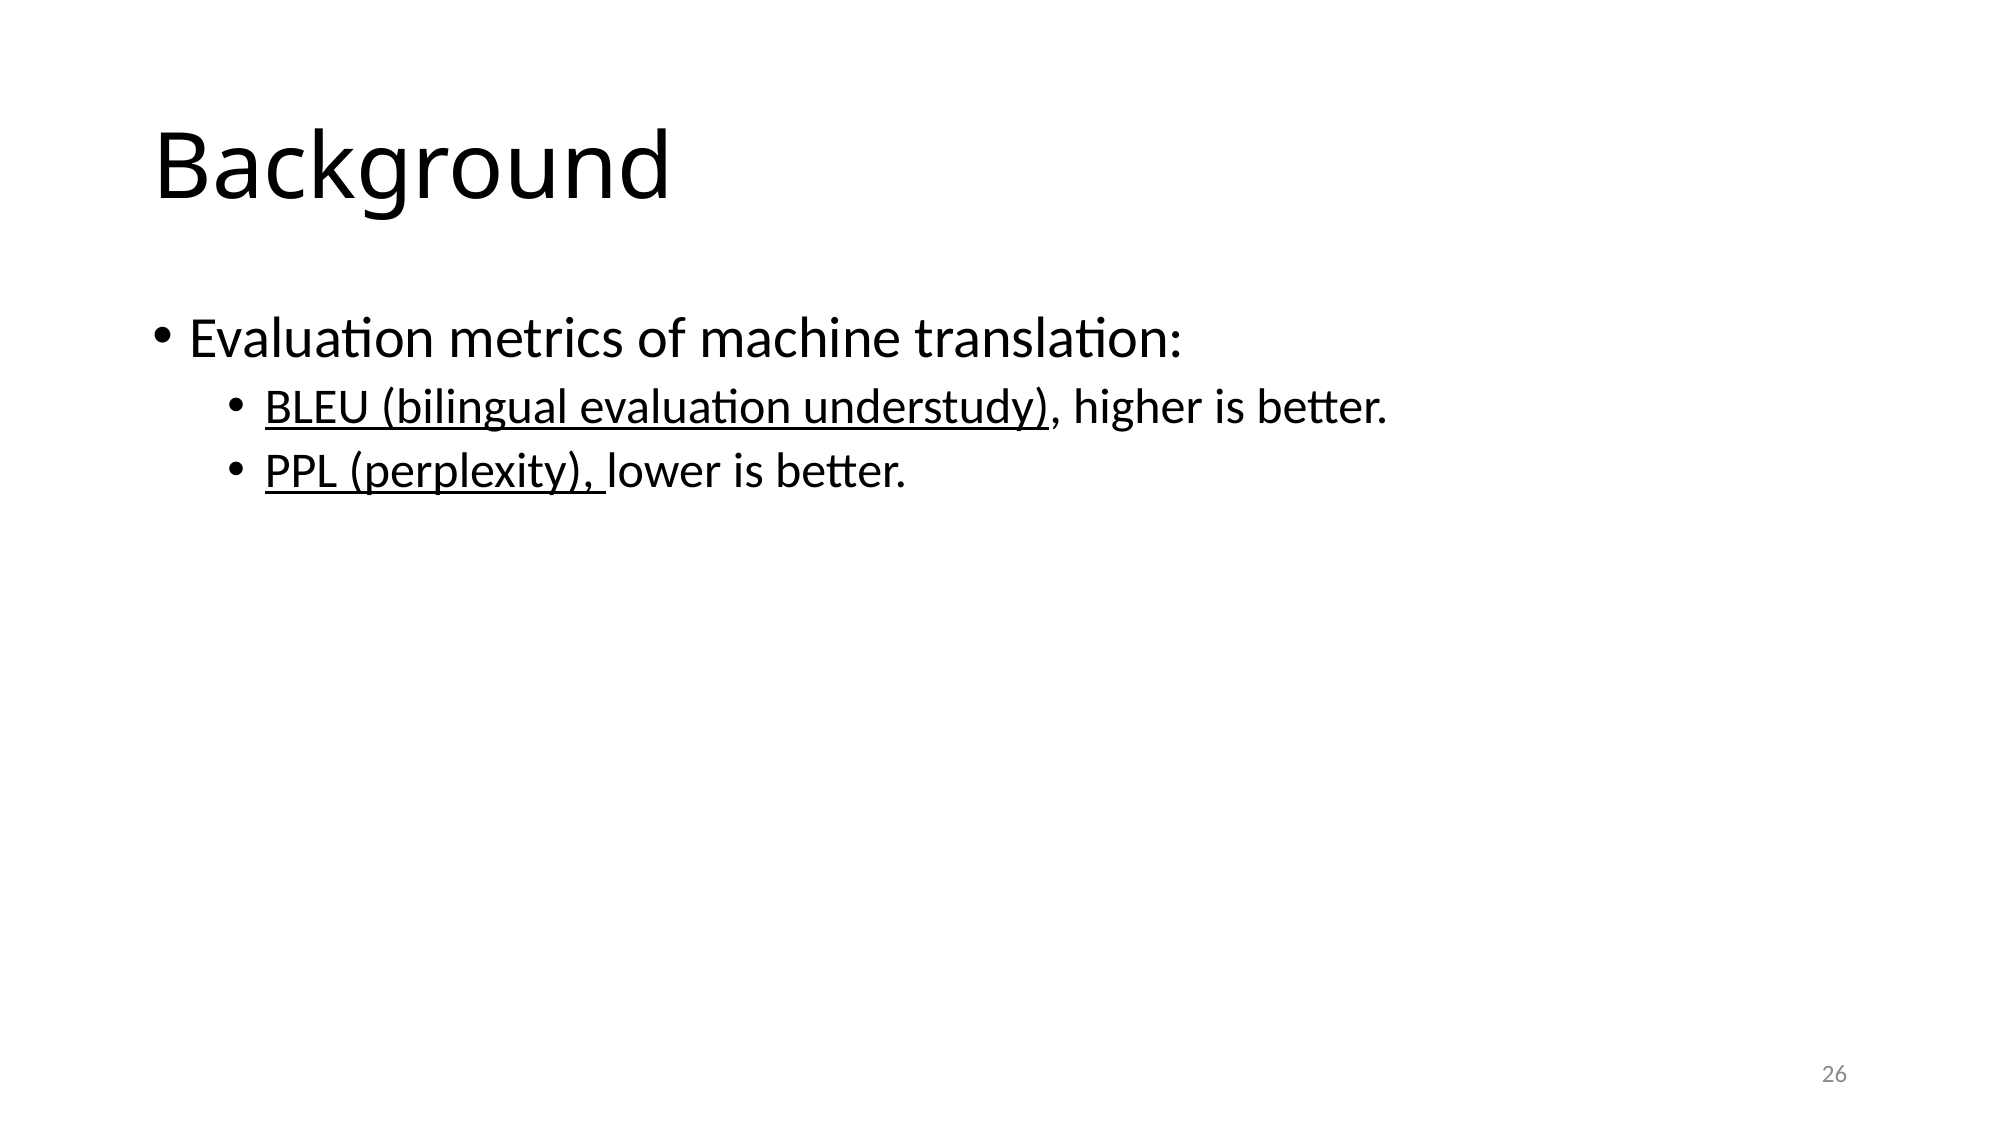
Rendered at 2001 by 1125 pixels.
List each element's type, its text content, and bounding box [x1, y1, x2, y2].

title Background [137, 59, 1863, 278]
list Evaluation metrics of machine translation: BLEU (bilingual evaluation understudy), higher is better. PPL (perplexity), lower is better. [137, 299, 1863, 1014]
slide_number 26 [1412, 1042, 1863, 1103]
